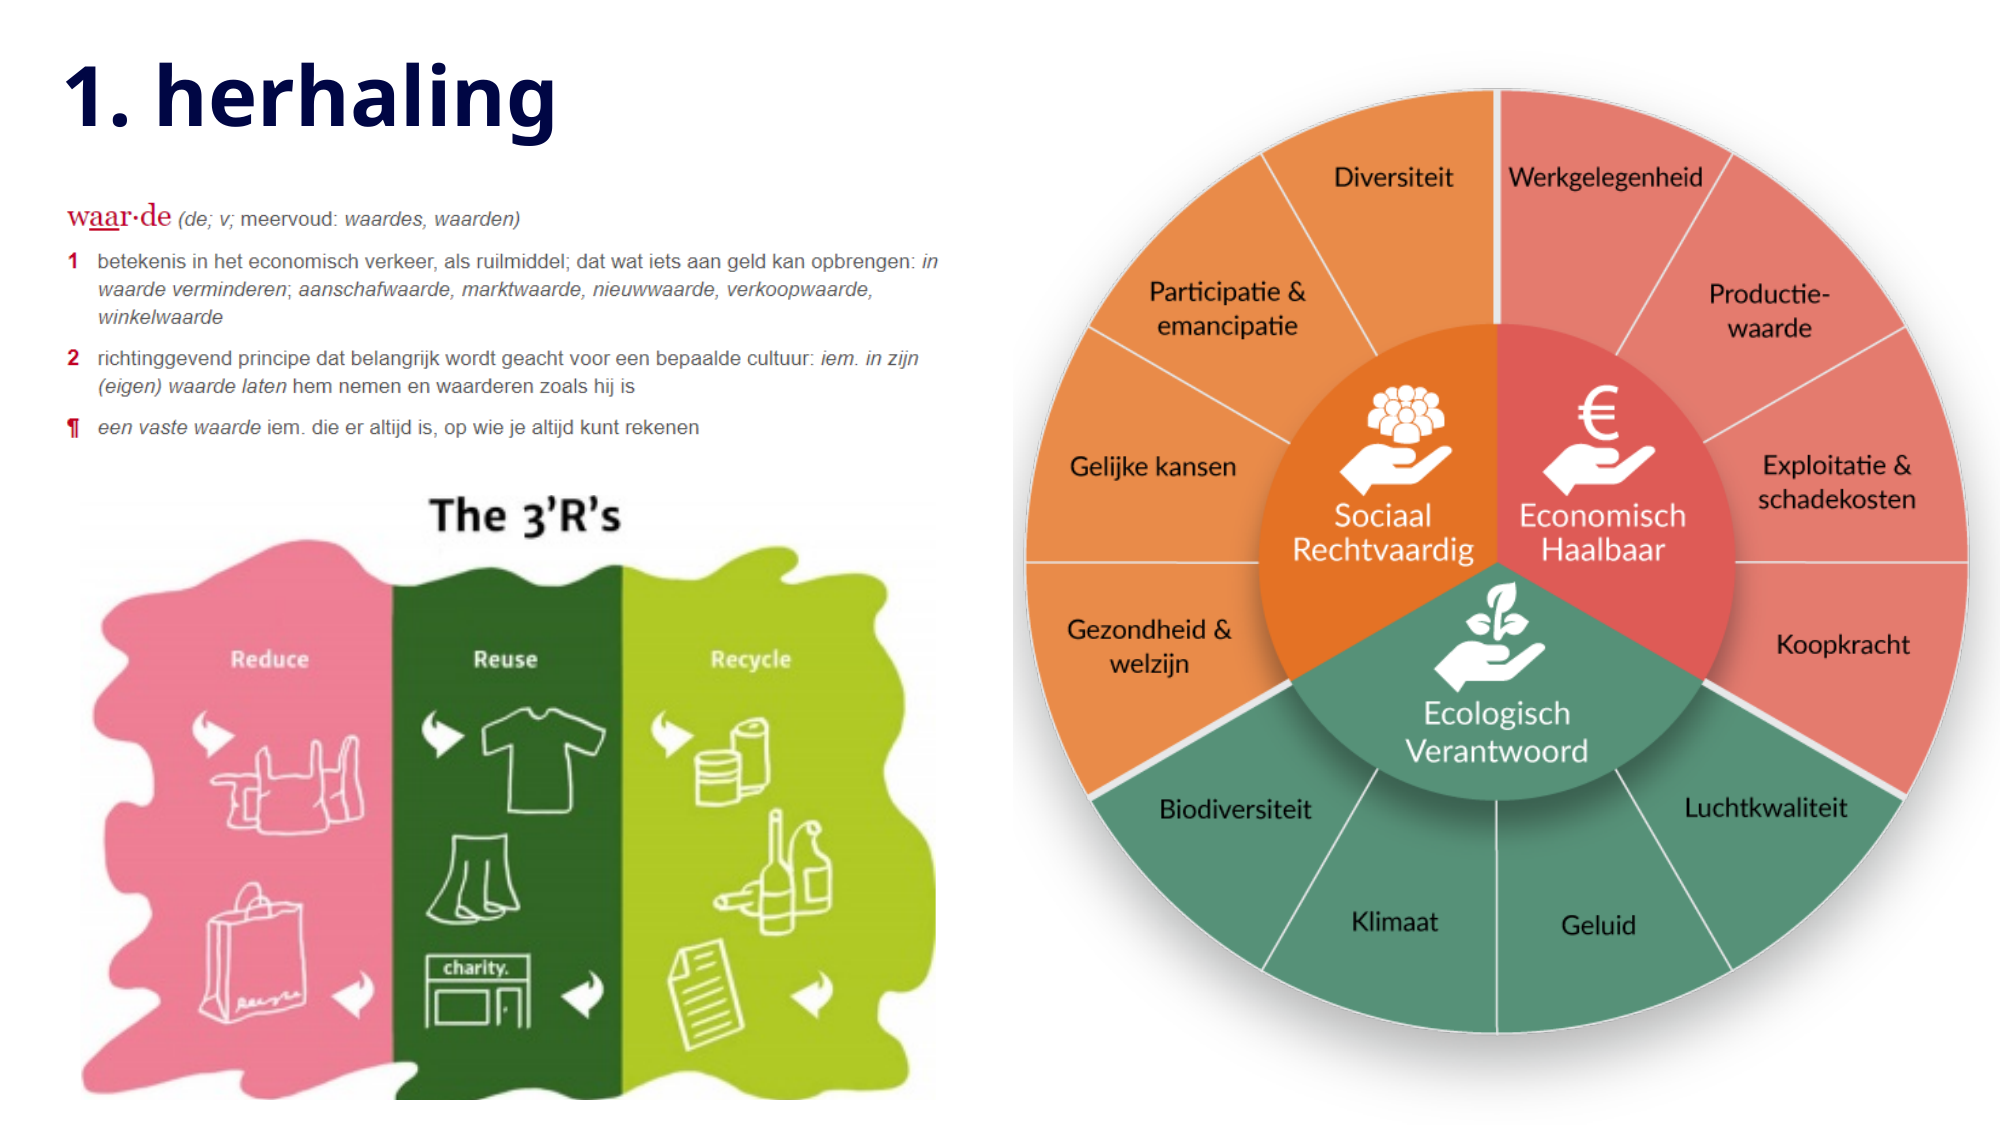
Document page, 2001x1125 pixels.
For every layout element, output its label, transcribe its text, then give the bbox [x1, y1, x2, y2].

picture [80, 493, 936, 1100]
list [45, 177, 972, 480]
picture [1012, 0, 2000, 1125]
title 1. herhaling [60, 48, 987, 239]
